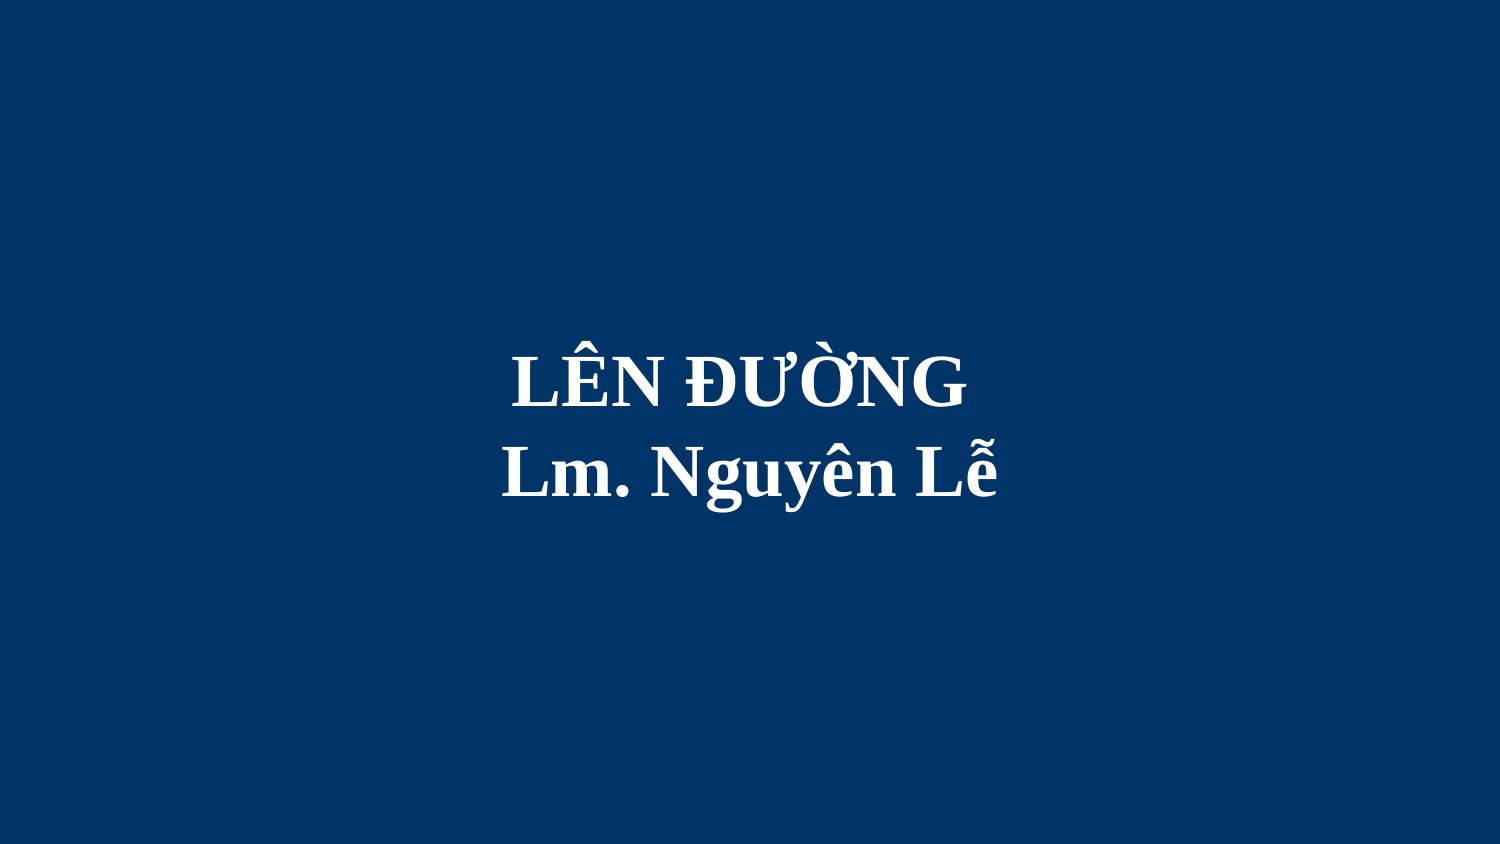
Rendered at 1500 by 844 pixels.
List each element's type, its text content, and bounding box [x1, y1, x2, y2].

title LÊN ĐƯỜNG Lm. Nguyên Lễ [0, 0, 1500, 844]
